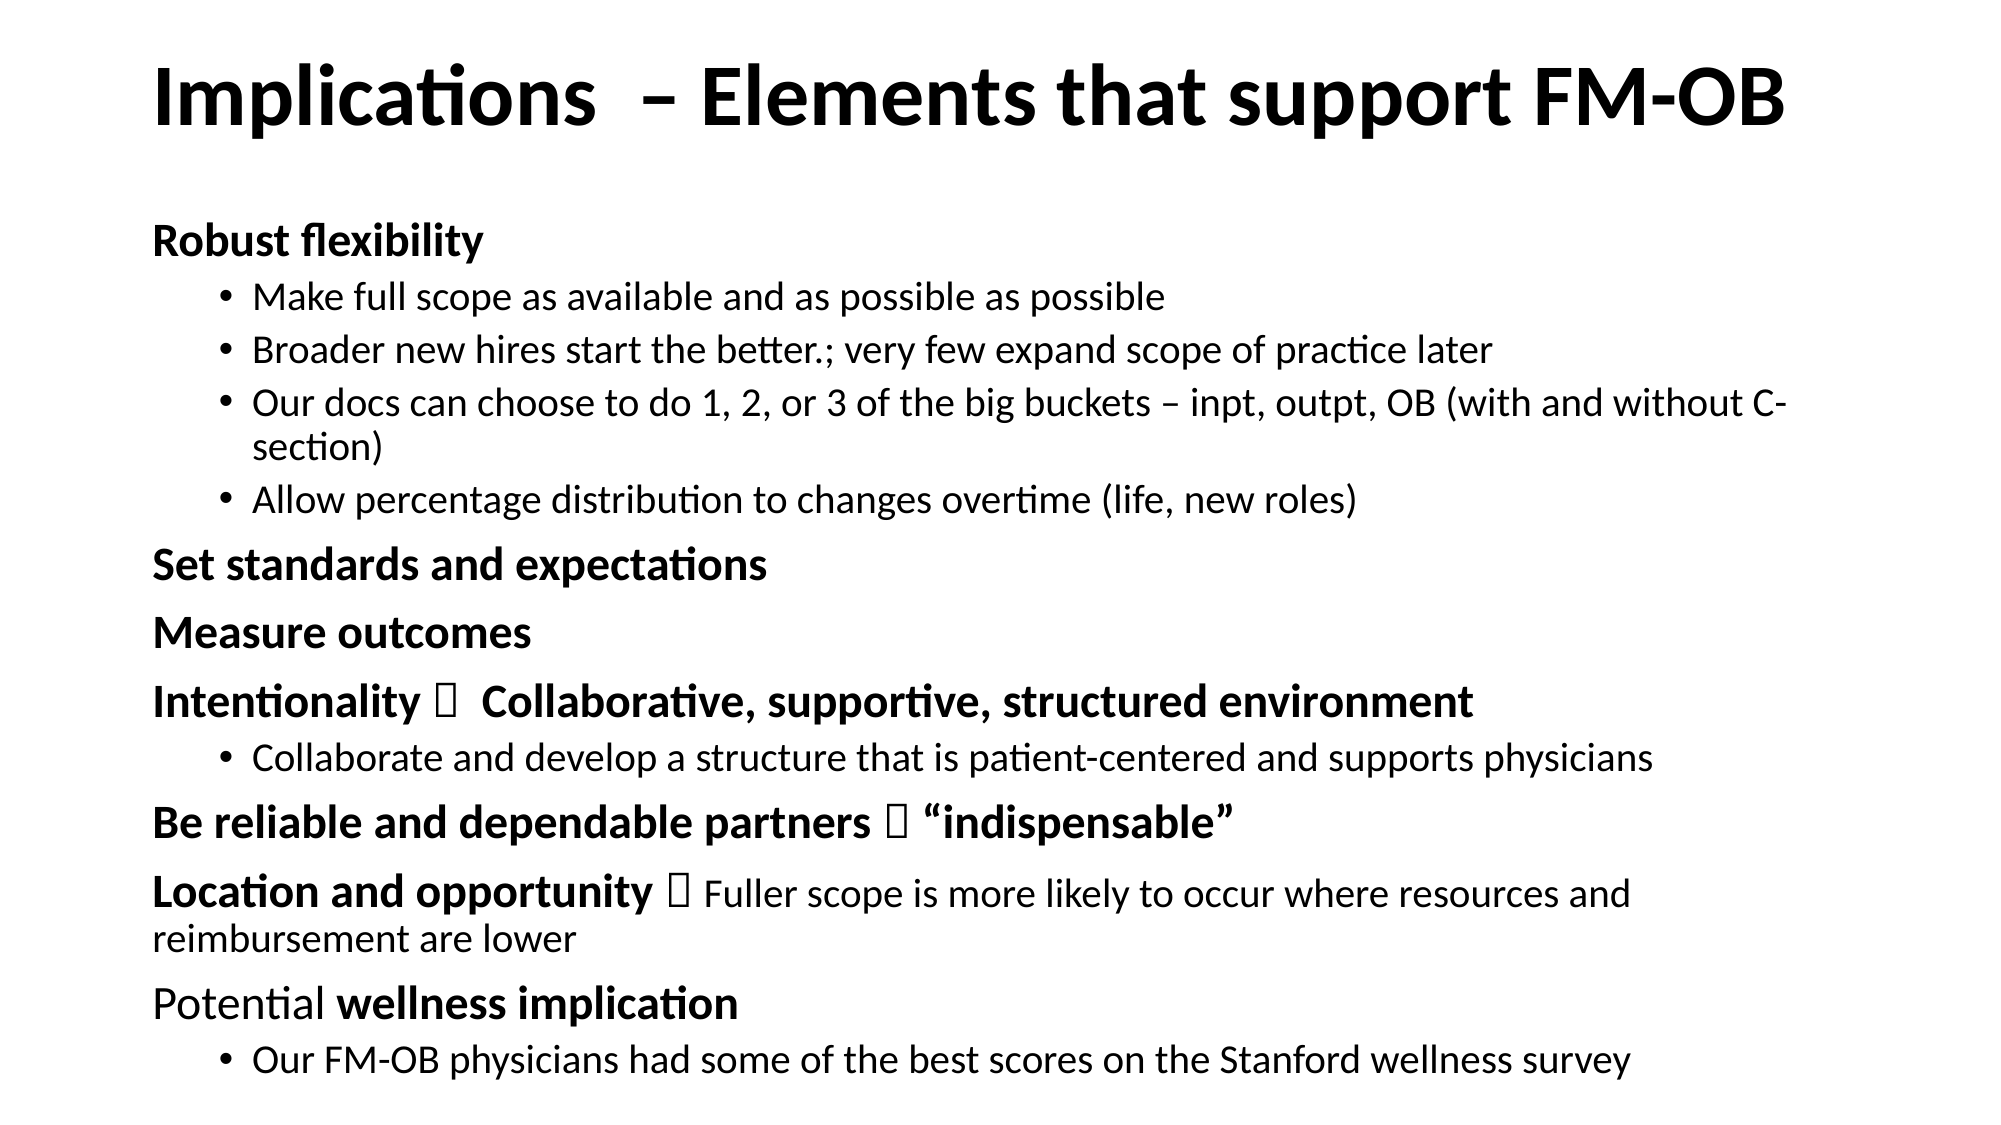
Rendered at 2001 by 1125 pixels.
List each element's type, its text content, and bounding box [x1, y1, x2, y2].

list Robust flexibility Make full scope as available and as possible as possible Broader new hires start the better.; very few expand scope of practice later Our docs can choose to do 1, 2, or 3 of the big buckets – inpt, outpt, OB (with and without C-section) Allow percentage distribution to changes overtime (life, new roles) Set standards and expectations Measure outcomes Intentionality  Collaborative, supportive, structured environment Collaborate and develop a structure that is patient-centered and supports physicians Be reliable and dependable partners  “indispensable” Location and opportunity  Fuller scope is more likely to occur where resources and reimbursement are lower Potential wellness implication Our FM-OB physicians had some of the best scores on the Stanford wellness survey [137, 208, 1863, 1094]
title Implications – Elements that support FM-OB [137, 29, 1863, 165]
